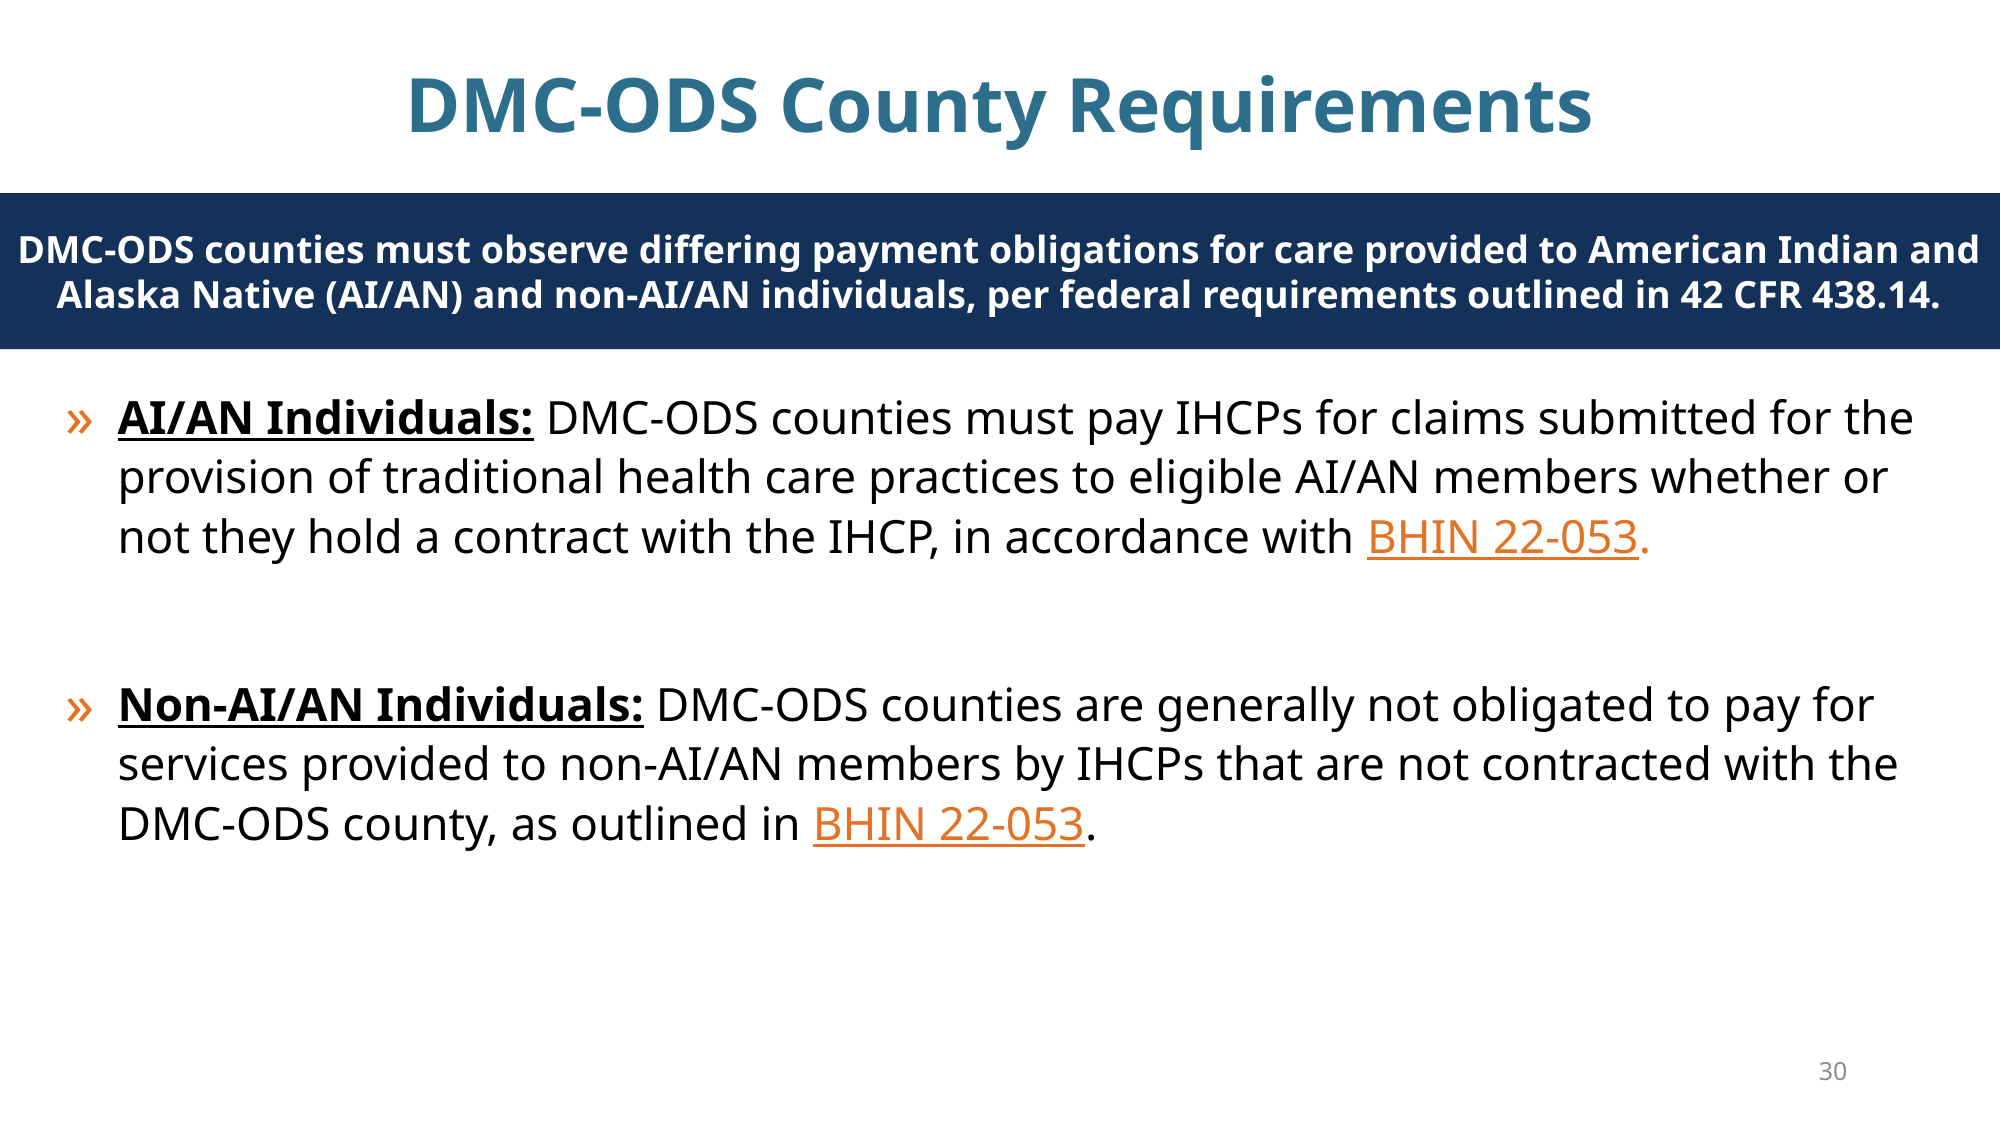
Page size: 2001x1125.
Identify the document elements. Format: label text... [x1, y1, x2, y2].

slide_number 30 [1412, 1042, 1863, 1103]
list AI/AN Individuals: DMC-ODS counties must pay IHCPs for claims submitted for the provision of traditional health care practices to eligible AI/AN members whether or not they hold a contract with the IHCP, in accordance with BHIN 22-053. Non-AI/AN Individuals: DMC-ODS counties are generally not obligated to pay for services provided to non-AI/AN members by IHCPs that are not contracted with the DMC-ODS county, as outlined in BHIN 22-053. [50, 376, 1950, 1042]
text_box DMC-ODS counties must observe differing payment obligations for care provided to American Indian and Alaska Native (AI/AN) and non-AI/AN individuals, per federal requirements outlined in 42 CFR 438.14. [0, 192, 2000, 350]
title DMC-ODS County Requirements [0, 0, 2000, 192]
